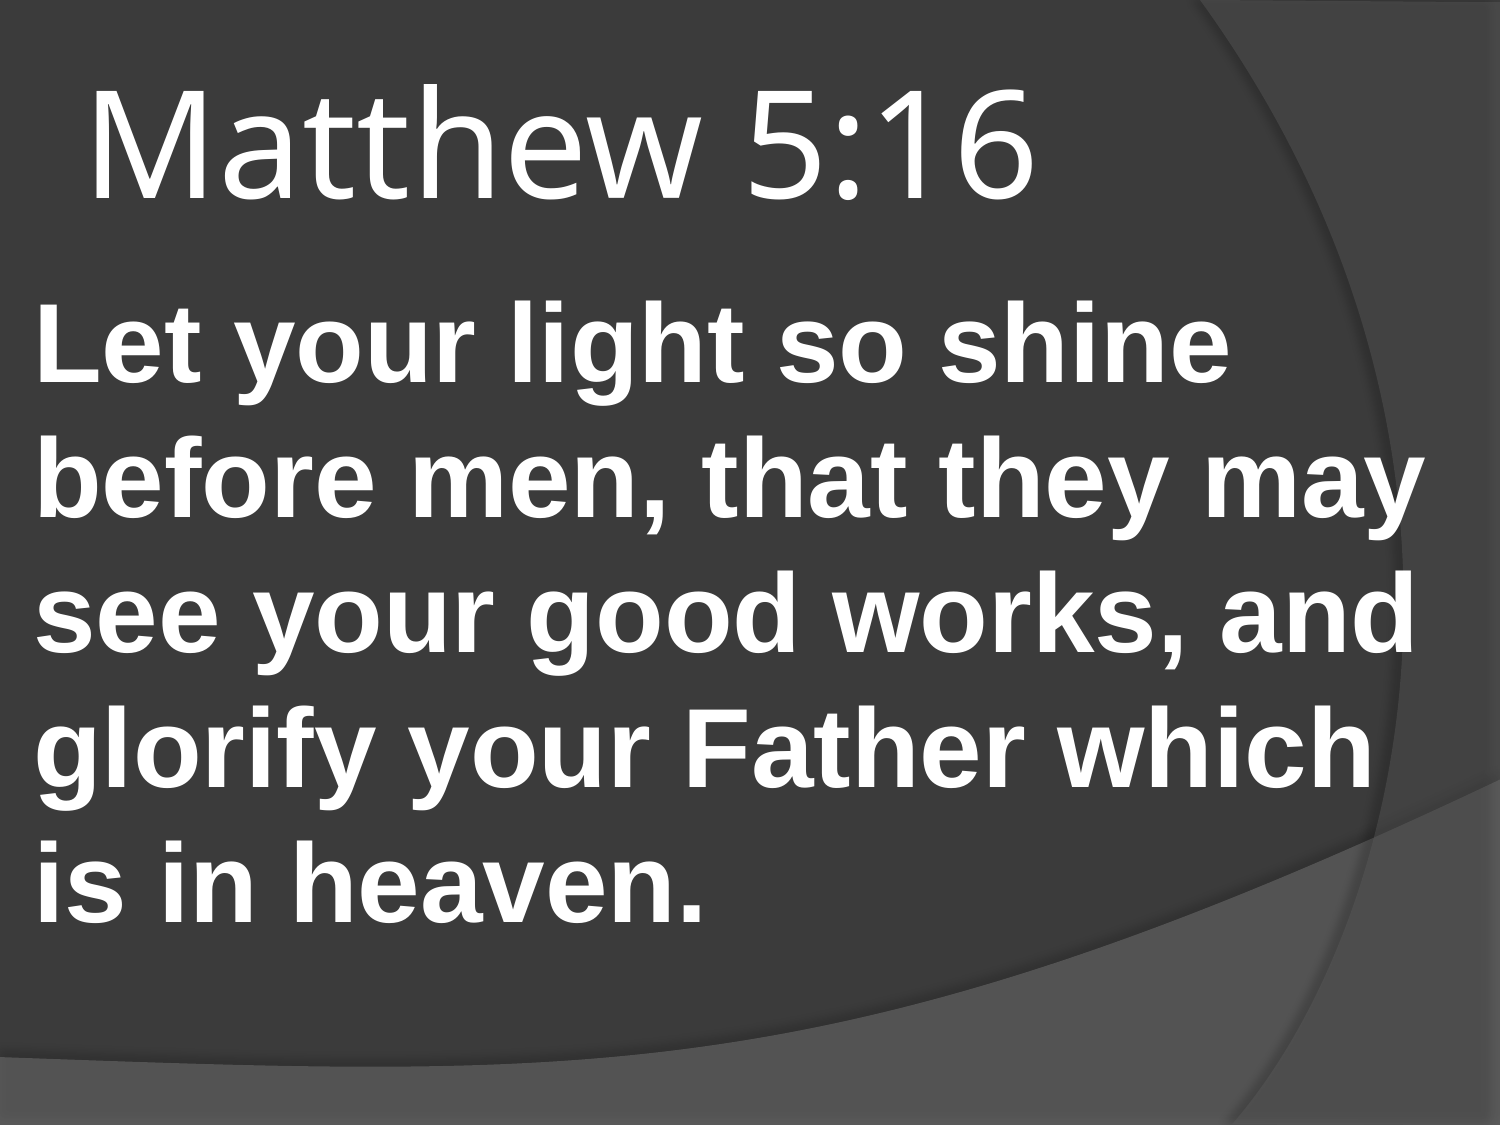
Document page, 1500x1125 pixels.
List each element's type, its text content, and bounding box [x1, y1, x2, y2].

list Let your light so shine before men, that they may see your good works, and glorify your Father which is in heaven. [12, 262, 1488, 1113]
title Matthew 5:16 [75, 45, 1300, 233]
